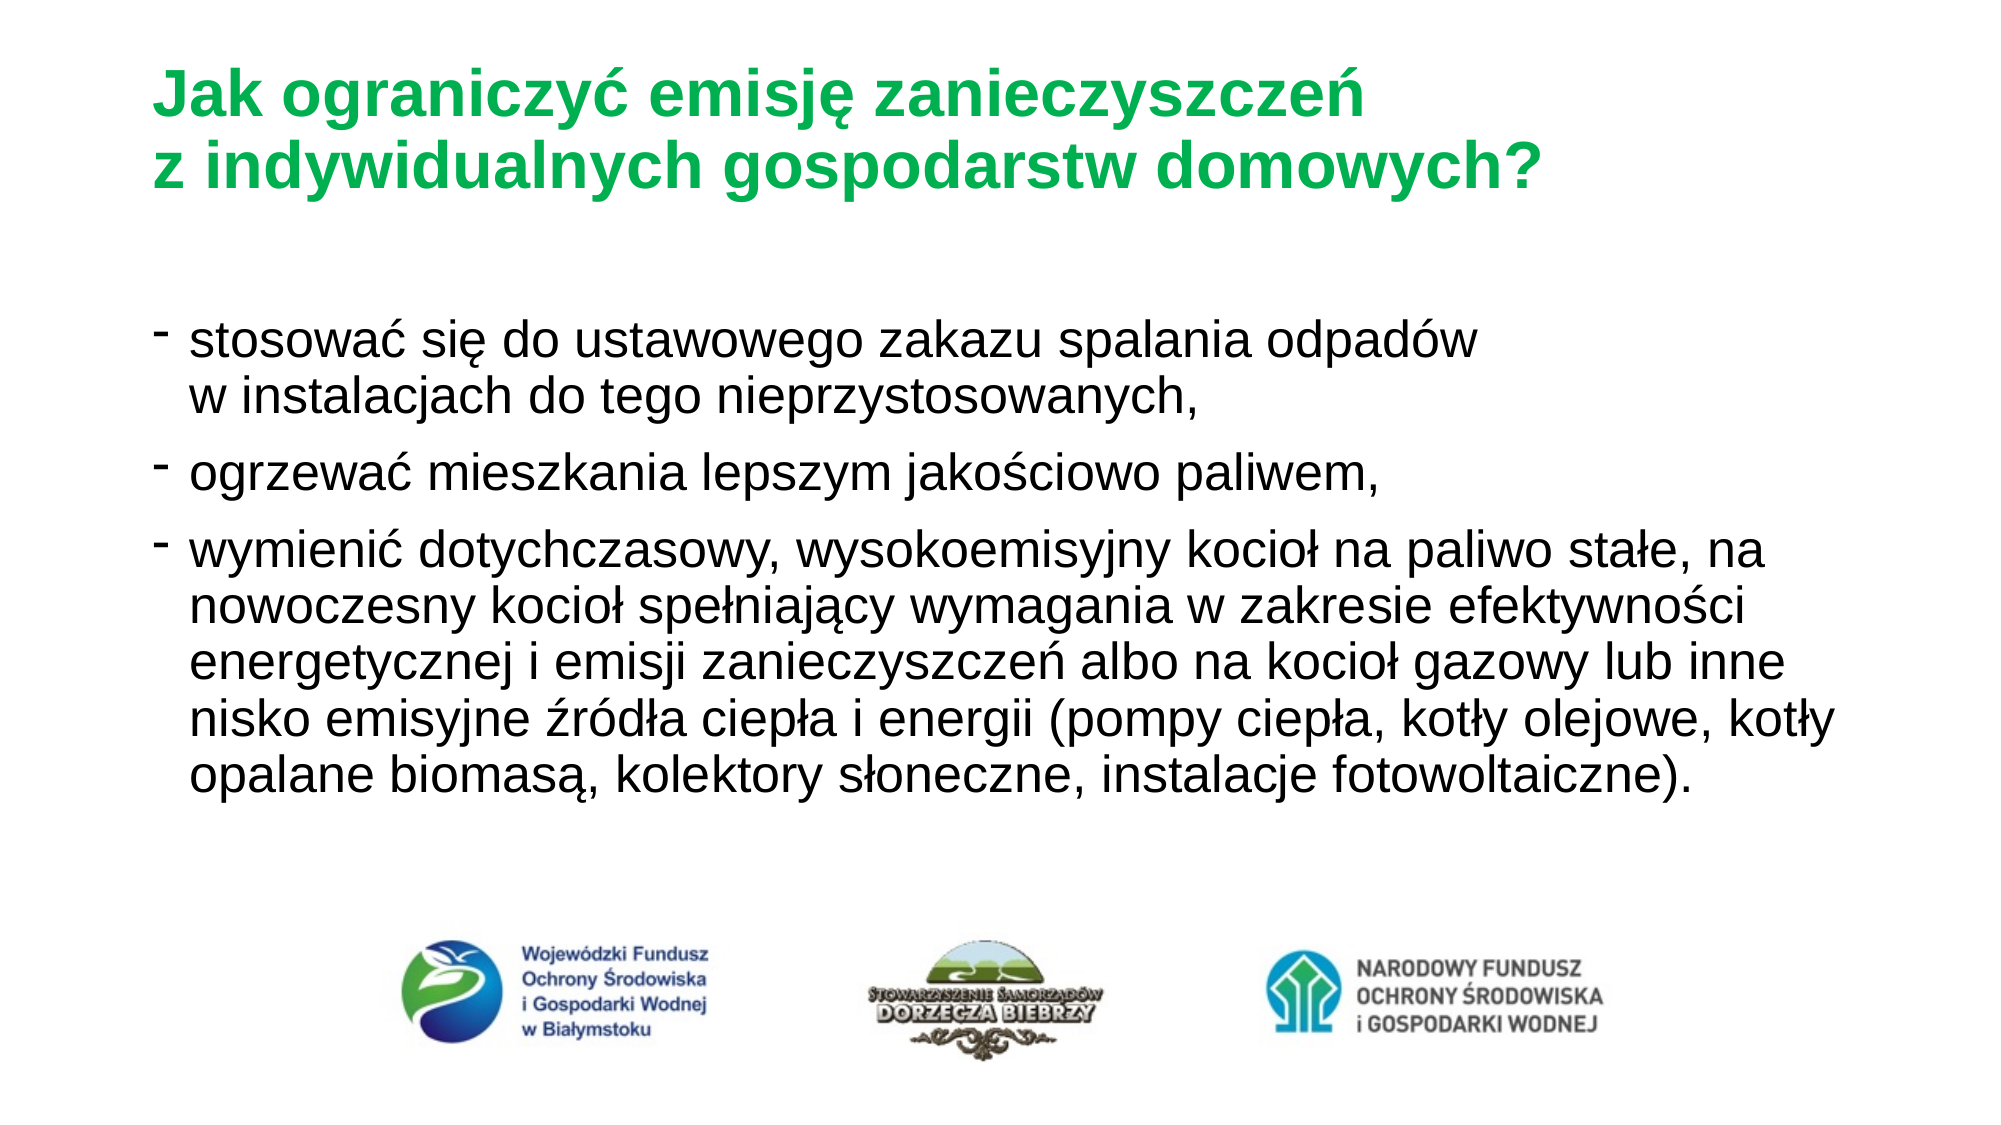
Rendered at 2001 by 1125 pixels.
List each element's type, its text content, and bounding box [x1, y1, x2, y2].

picture [380, 920, 1620, 1063]
text_box Jak ograniczyć emisję zanieczyszczeń z indywidualnych gospodarstw domowych? [137, 22, 1863, 240]
list stosować się do ustawowego zakazu spalania odpadów w instalacjach do tego nieprzystosowanych, ogrzewać mieszkania lepszym jakościowo paliwem, wymienić dotychczasowy, wysokoemisyjny kocioł na paliwo stałe, na nowoczesny kocioł spełniający wymagania w zakresie efektywności energetycznej i emisji zanieczyszczeń albo na kocioł gazowy lub inne nisko emisyjne źródła ciepła i energii (pompy ciepła, kotły olejowe, kotły opalane biomasą, kolektory słoneczne, instalacje fotowoltaiczne). [137, 304, 1892, 952]
